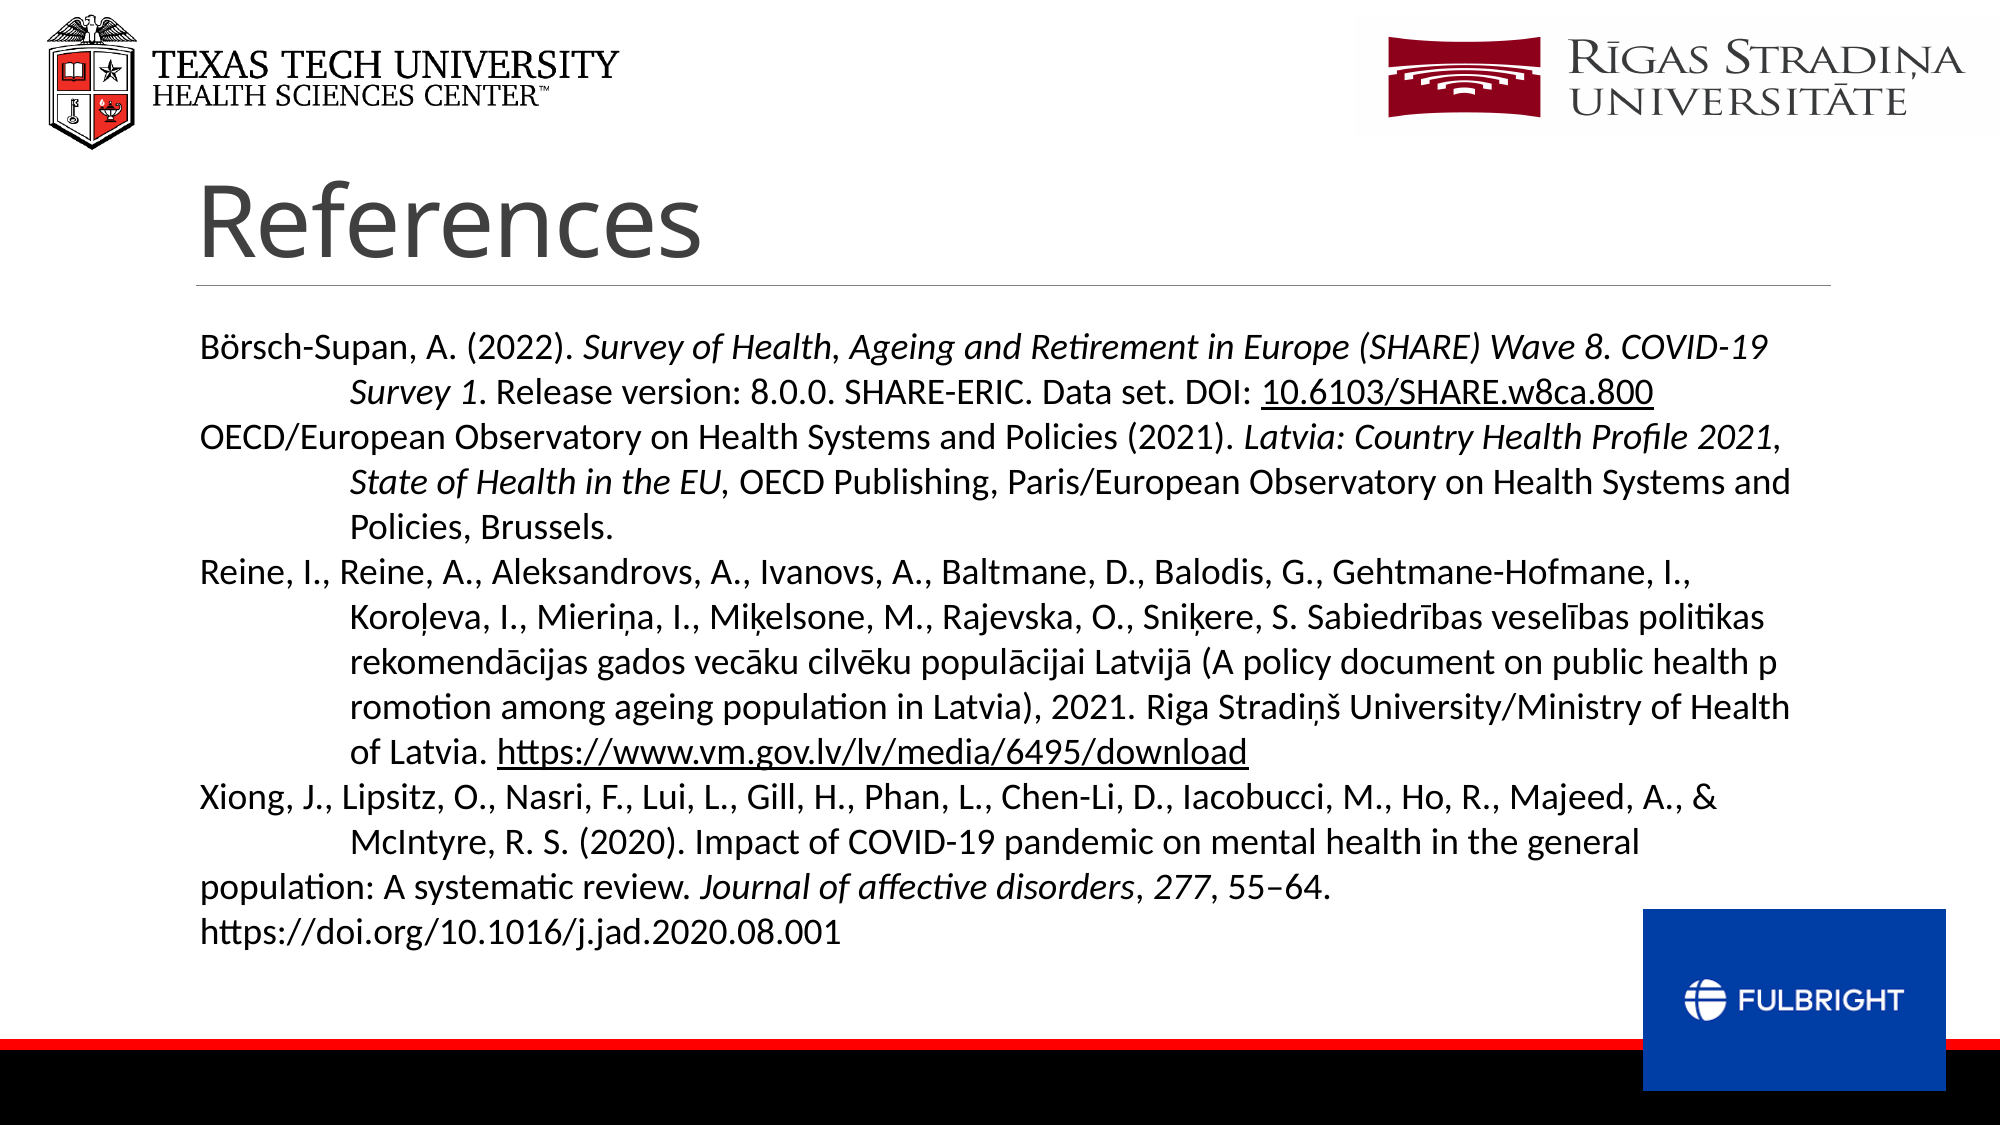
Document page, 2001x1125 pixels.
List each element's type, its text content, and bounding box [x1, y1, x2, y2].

picture [39, 0, 628, 157]
picture [1642, 909, 1946, 1092]
picture [1354, 16, 2000, 139]
text_box Börsch-Supan, A. (2022). Survey of Health, Ageing and Retirement in Europe (SHARE) Wave 8. COVID-19 Survey 1. Release version: 8.0.0. SHARE-ERIC. Data set. DOI: 10.6103/SHARE.w8ca.800 OECD/European Observatory on Health Systems and Policies (2021). Latvia: Country Health Profile 2021, State of Health in the EU, OECD Publishing, Paris/European Observatory on Health Systems and Policies, Brussels. Reine, I., Reine, A., Aleksandrovs, A., Ivanovs, A., Baltmane, D., Balodis, G., Gehtmane-Hofmane, I., Koroļeva, I., Mieriņa, I., Miķelsone, M., Rajevska, O., Sniķere, S. Sabiedrības veselības politikas rekomendācijas gados vecāku cilvēku populācijai Latvijā (A policy document on public health p romotion among ageing population in Latvia), 2021. Riga Stradiņš University/Ministry of Health of Latvia. https://www.vm.gov.lv/lv/media/6495/download Xiong, J., Lipsitz, O., Nasri, F., Lui, L., Gill, H., Phan, L., Chen-Li, D., Iacobucci, M., Ho, R., Majeed, A., & McIntyre, R. S. (2020). Impact of COVID-19 pandemic on mental health in the general population: A systematic review. Journal of affective disorders, 277, 55–64. https://doi.org/10.1016/j.jad.2020.08.001 [185, 314, 1830, 960]
title References [180, 47, 1830, 285]
